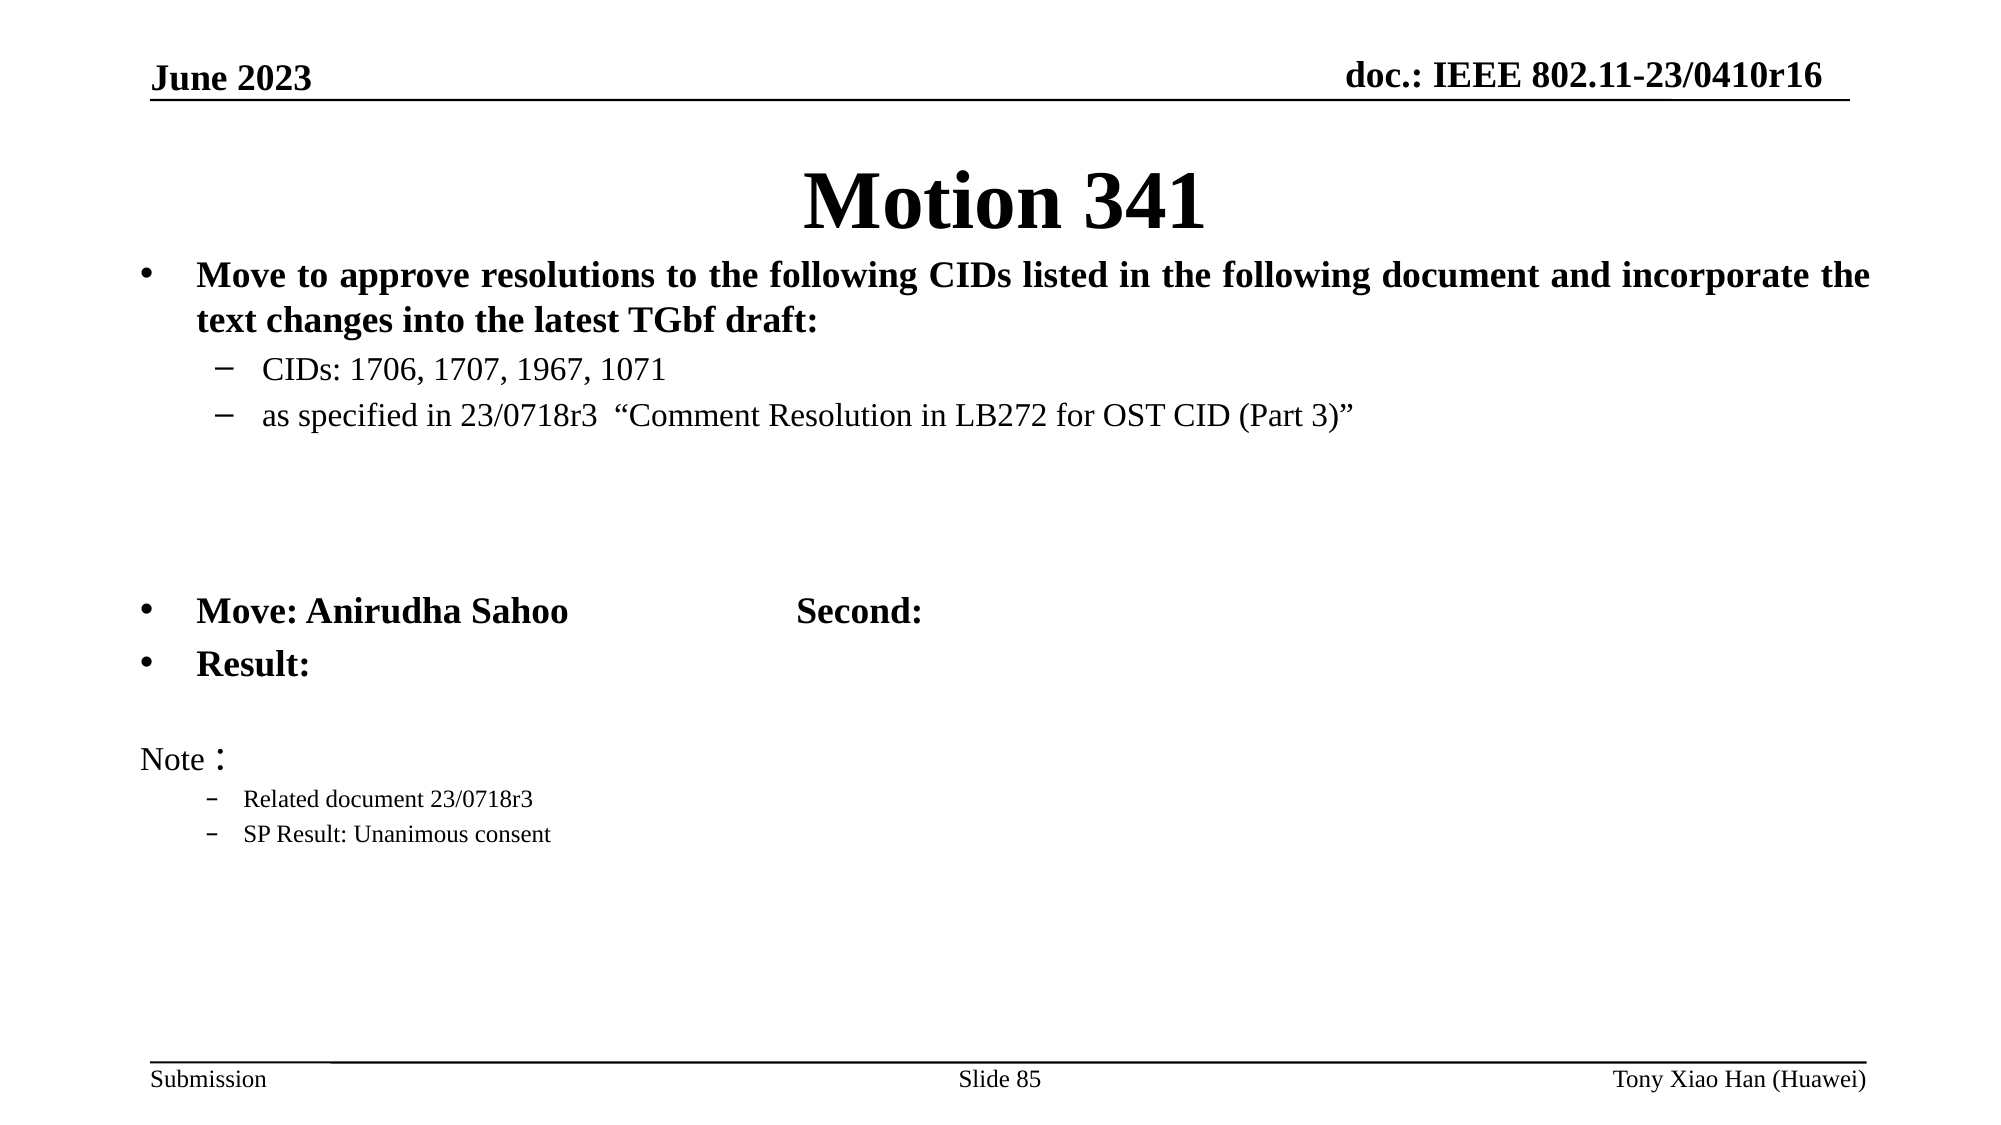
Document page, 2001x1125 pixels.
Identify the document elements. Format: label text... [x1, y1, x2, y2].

text_box Motion 341 [368, 137, 1644, 212]
text_box Move to approve resolutions to the following CIDs listed in the following document and incorporate the text changes into the latest TGbf draft: CIDs: 1706, 1707, 1967, 1071 as specified in 23/0718r3 “Comment Resolution in LB272 for OST CID (Part 3)” Move: Anirudha Sahoo Second: Result: Note： Related document 23/0718r3 SP Result: Unanimous consent [125, 212, 1888, 900]
